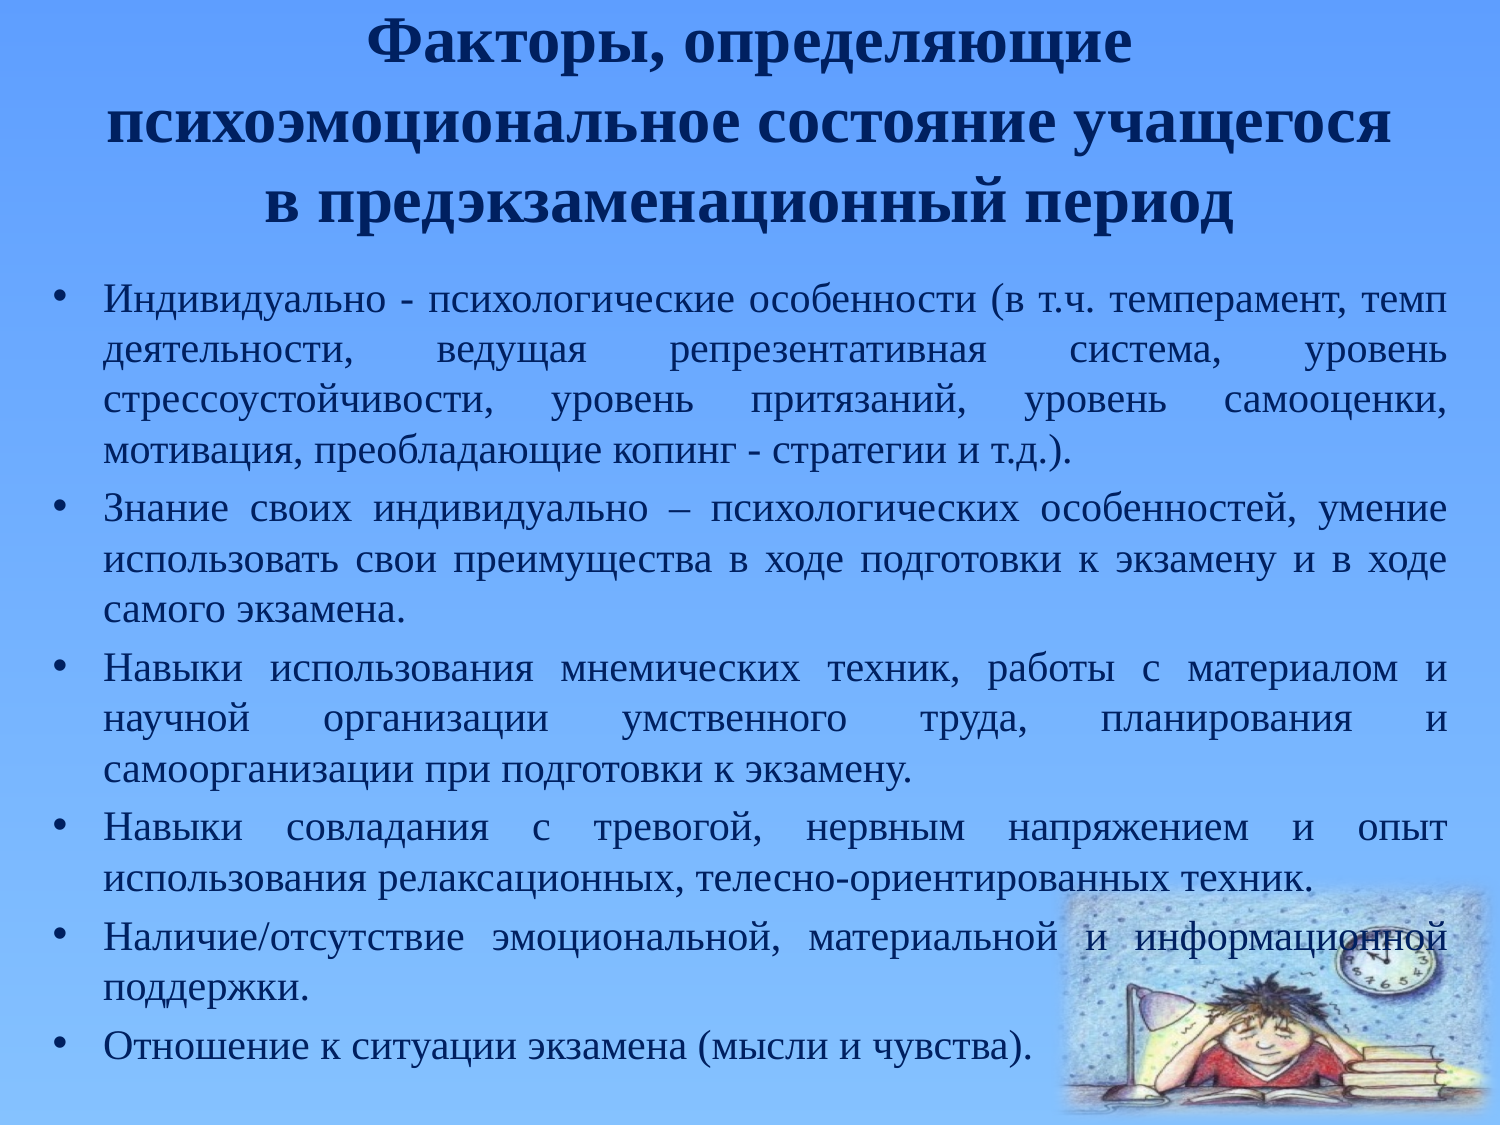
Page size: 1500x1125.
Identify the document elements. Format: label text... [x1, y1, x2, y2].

picture [1049, 874, 1500, 1125]
title Факторы, определяющие психоэмоциональное состояние учащегося в предэкзаменационный период [75, 0, 1425, 233]
list Индивидуально - психологические особенности (в т.ч. темперамент, темп деятельности, ведущая репрезентативная система, уровень стрессоустойчивости, уровень притязаний, уровень самооценки, мотивация, преобладающие копинг - стратегии и т.д.). Знание своих индивидуально – психологических особенностей, умение использовать свои преимущества в ходе подготовки к экзамену и в ходе самого экзамена. Навыки использования мнемических техник, работы с материалом и научной организации умственного труда, планирования и самоорганизации при подготовки к экзамену. Навыки совладания с тревогой, нервным напряжением и опыт использования релаксационных, телесно-ориентированных техник. Наличие/отсутствие эмоциональной, материальной и информационной поддержки. Отношение к ситуации экзамена (мысли и чувства). [37, 262, 1463, 1088]
